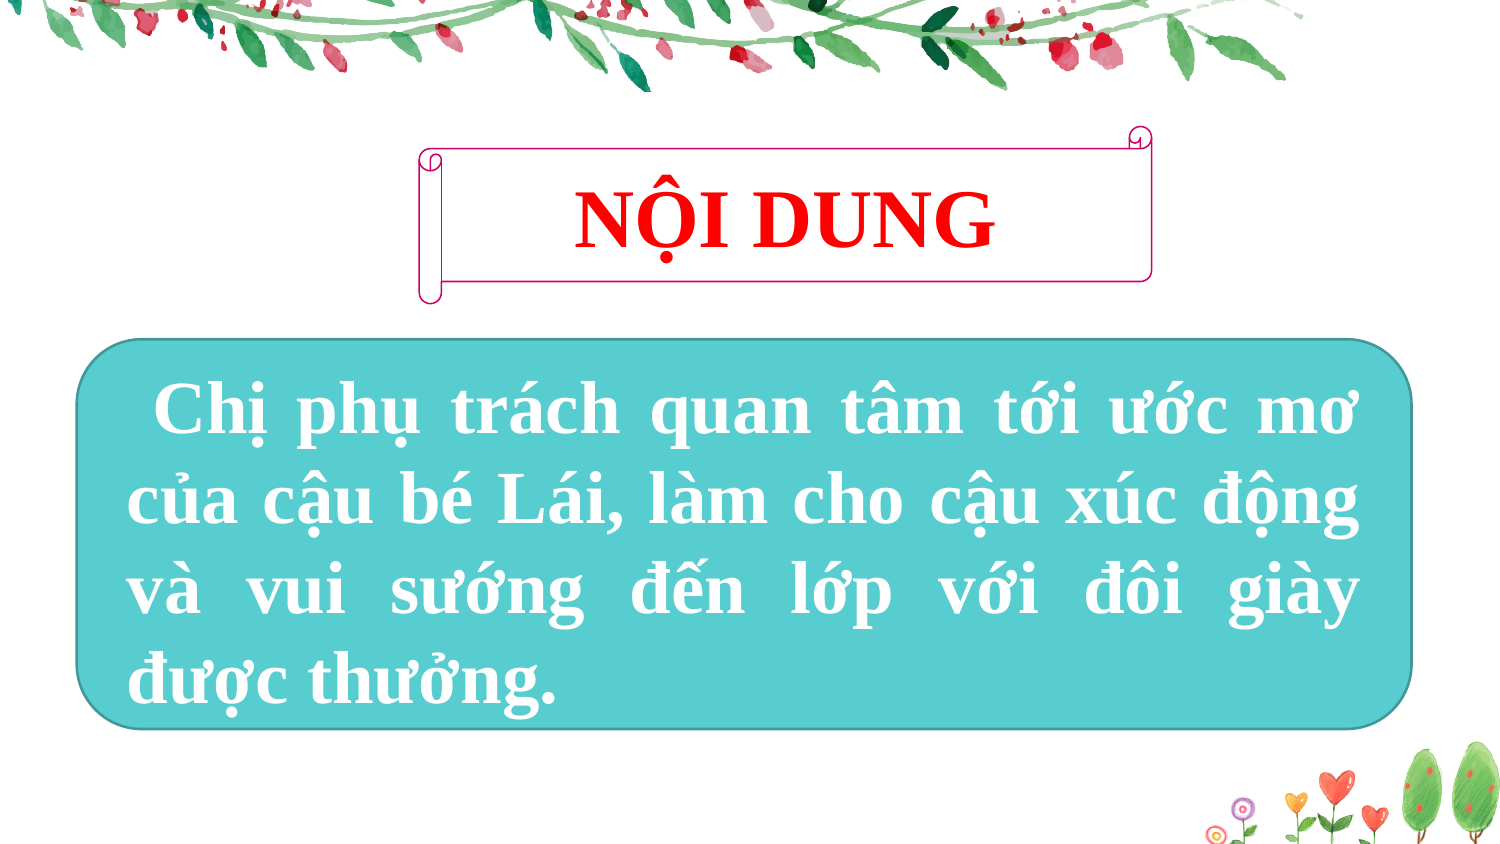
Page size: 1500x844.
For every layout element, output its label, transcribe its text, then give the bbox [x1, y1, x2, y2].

text_box [118, 726, 1370, 731]
text_box NỘI DUNG [507, 157, 1063, 272]
text_box Chị phụ trách quan tâm tới ước mơ của cậu bé Lái, làm cho cậu xúc động và vui sướng đến lớp với đôi giày được thưởng. [112, 350, 1376, 726]
picture [1204, 740, 1500, 844]
text_box [419, 126, 1152, 304]
picture [0, 0, 1353, 92]
text_box [75, 337, 1413, 724]
